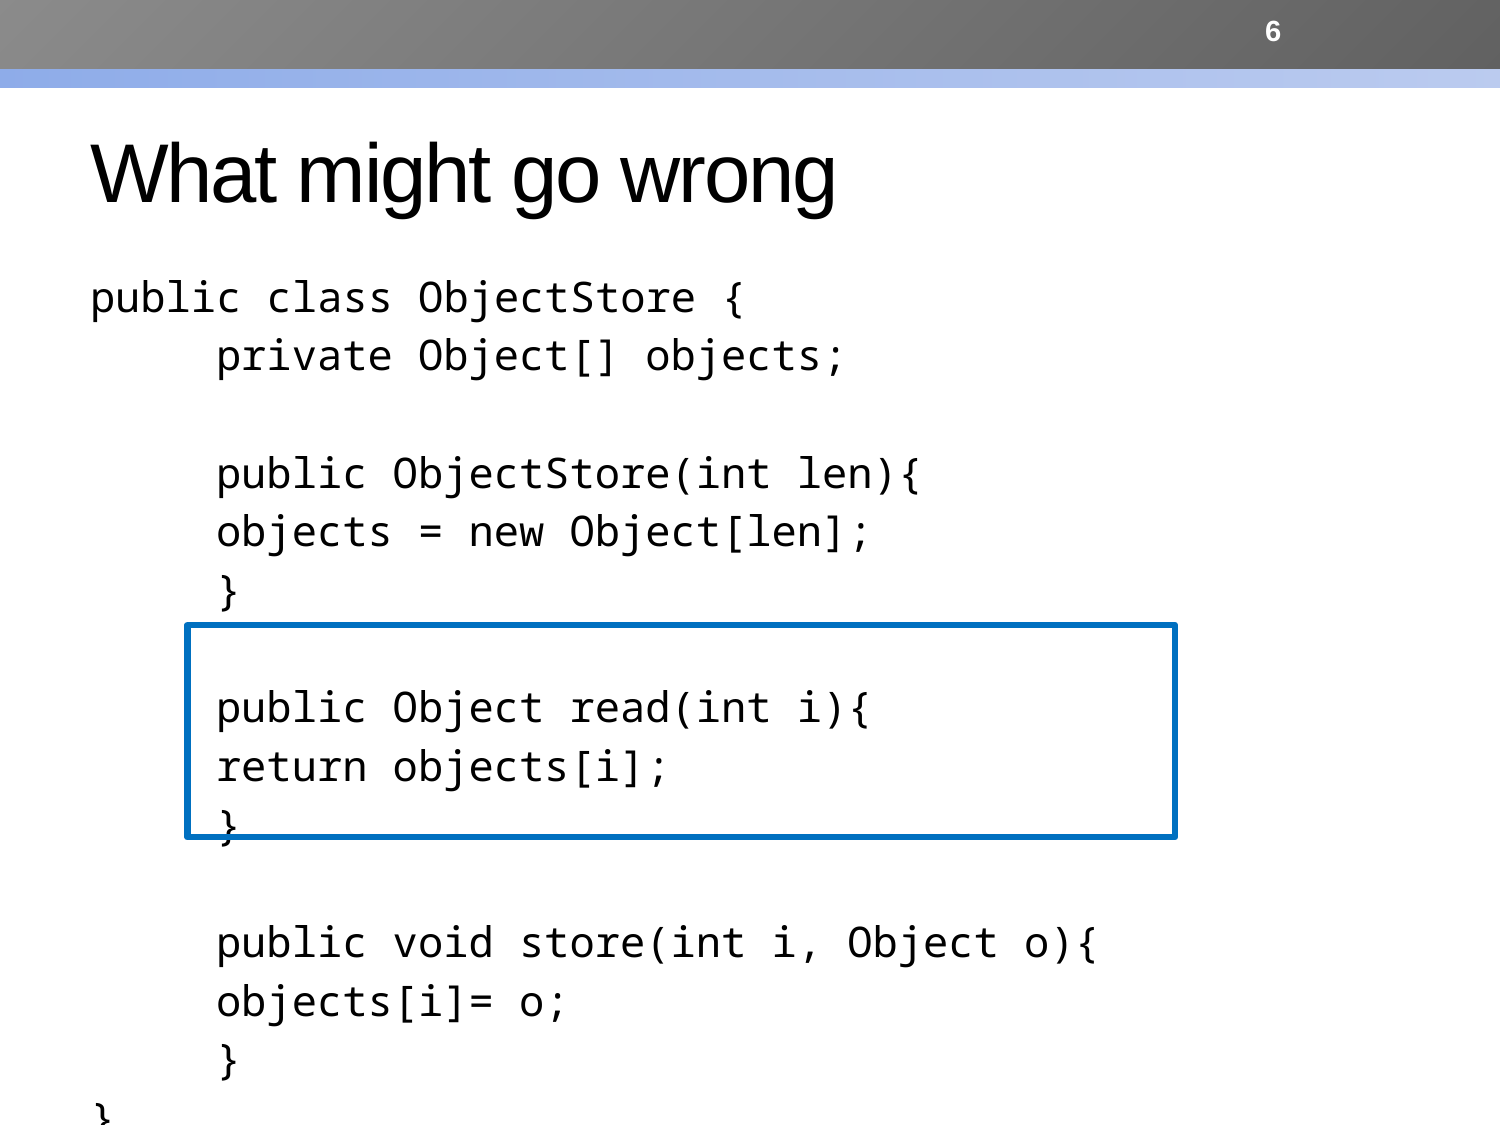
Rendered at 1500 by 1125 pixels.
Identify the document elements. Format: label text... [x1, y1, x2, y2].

list public class ObjectStore { private Object[] objects; public ObjectStore(int len){ objects = new Object[len]; } public Object read(int i){ return objects[i]; } public void store(int i, Object o){ objects[i]= o; } } [75, 262, 1425, 1125]
text_box [185, 623, 1177, 839]
slide_number 6 [1250, 3, 1425, 57]
title What might go wrong [75, 87, 1425, 250]
